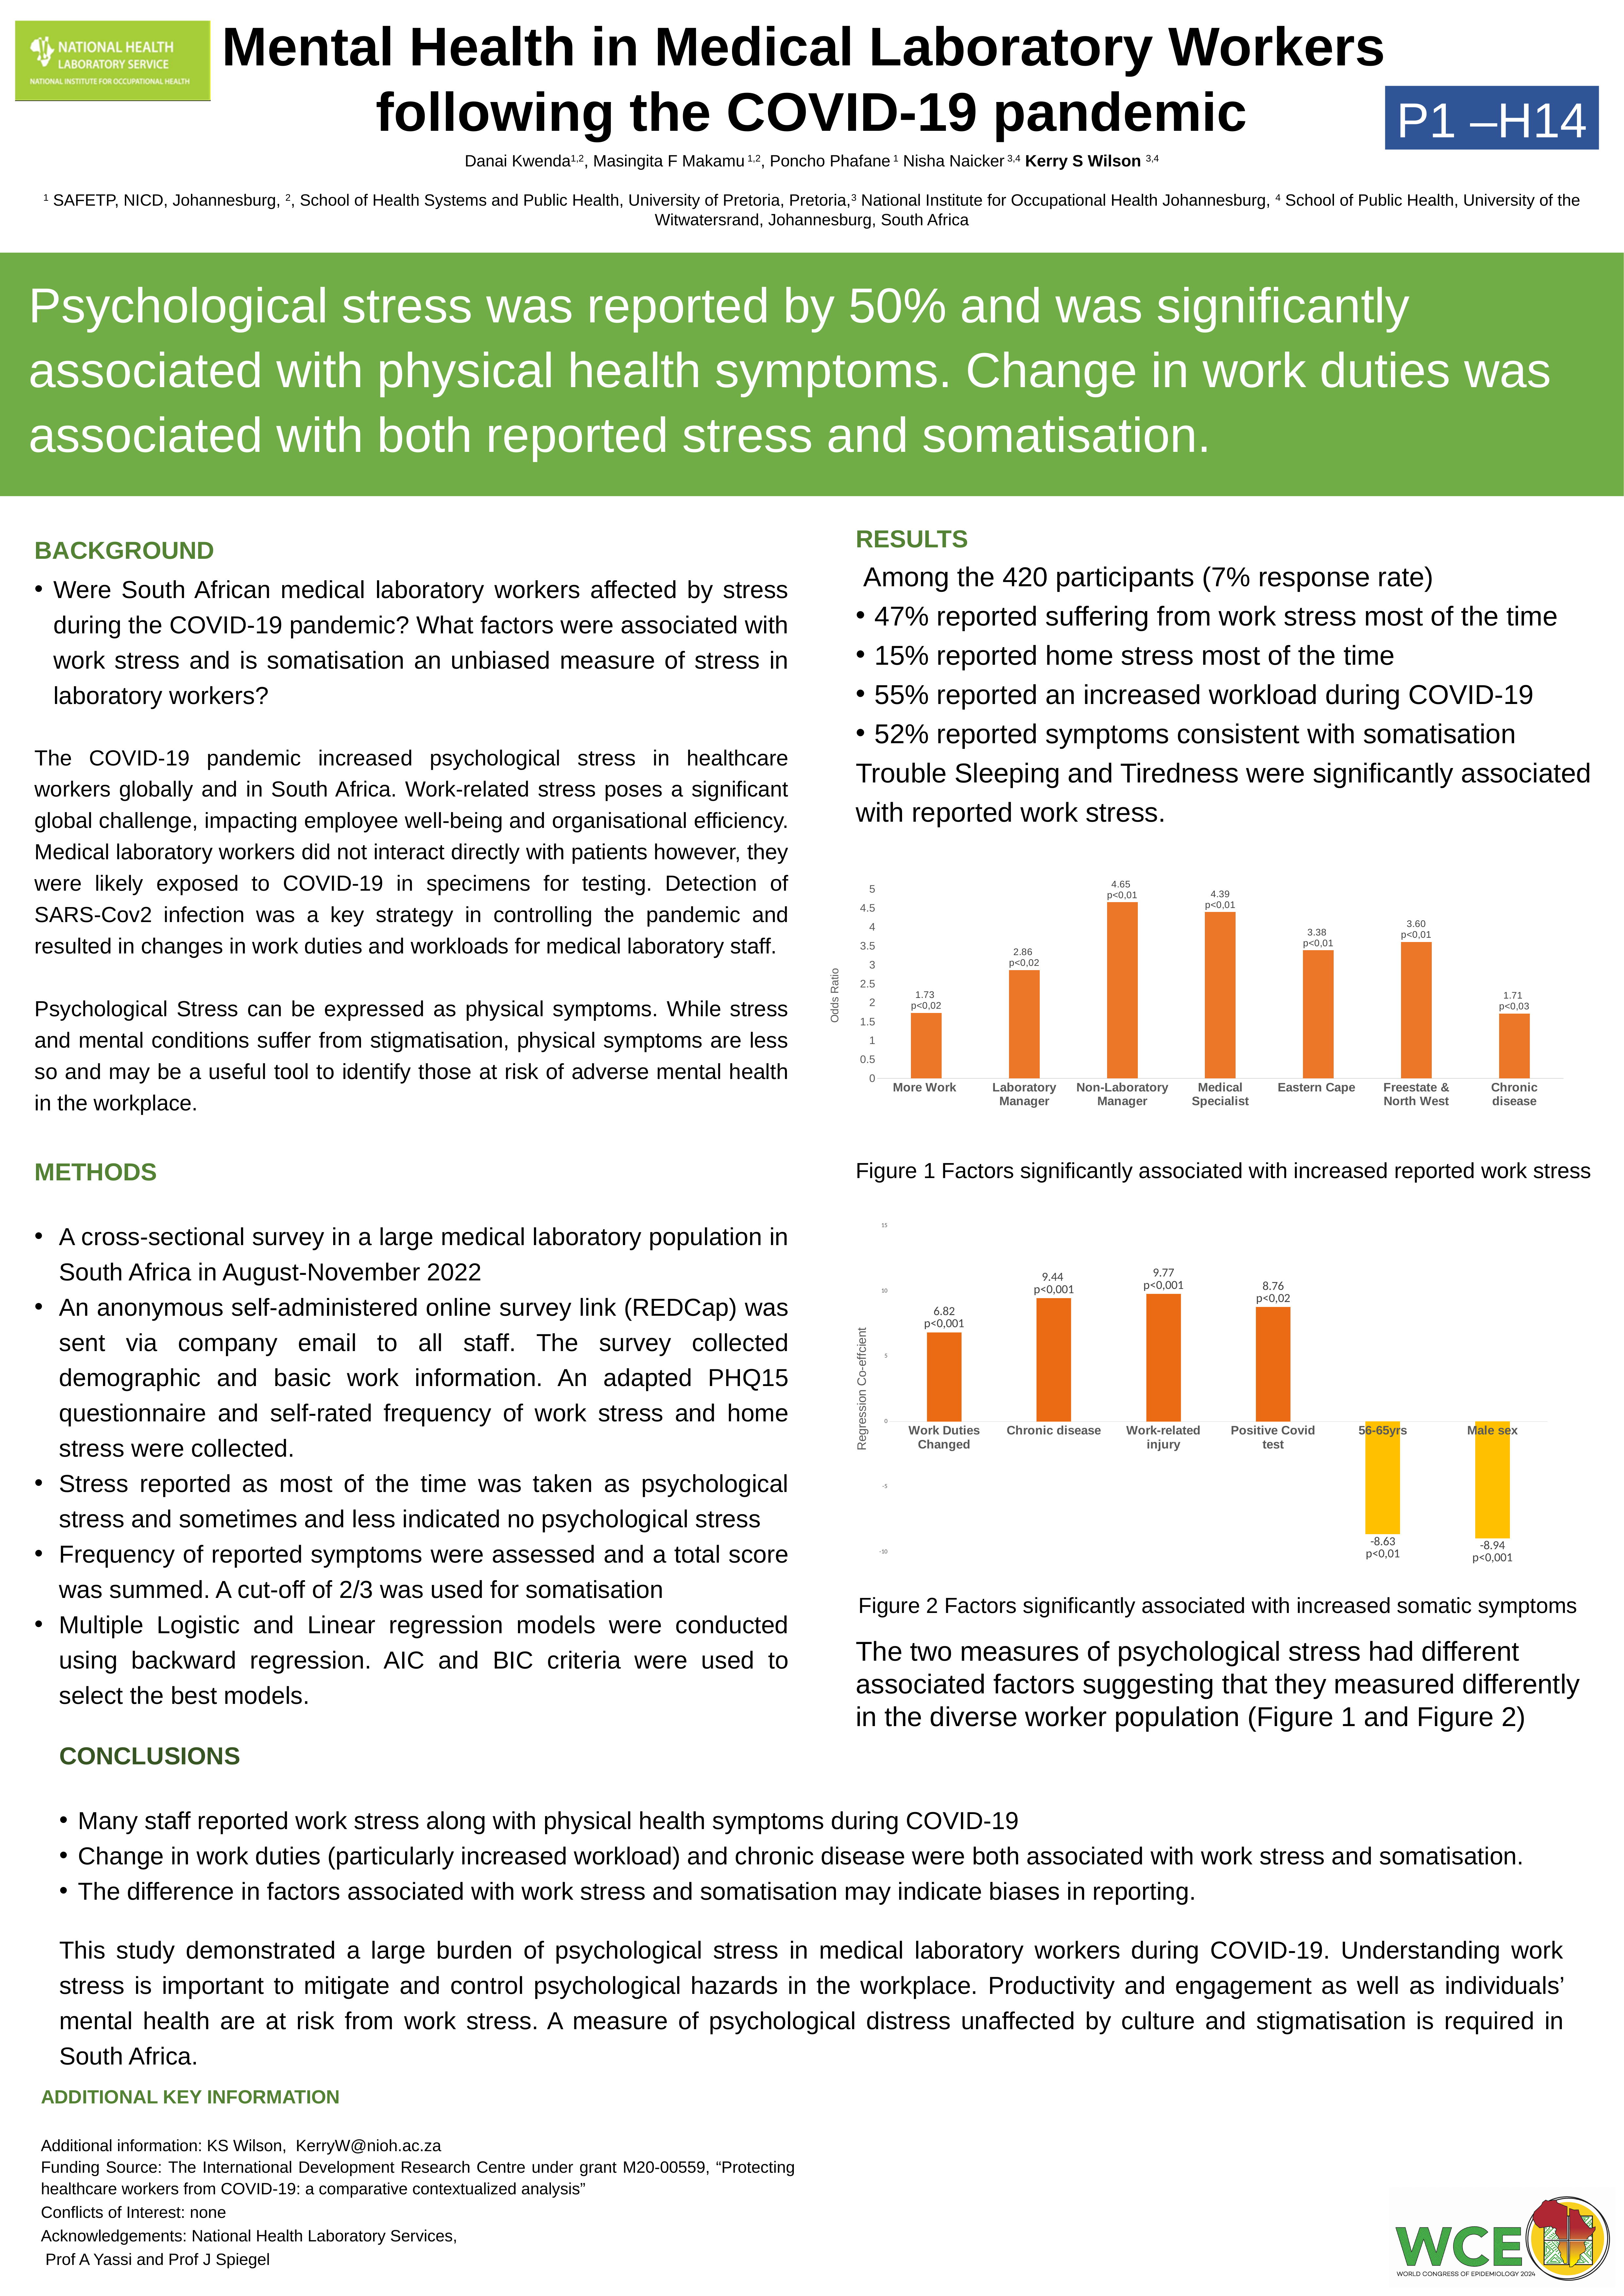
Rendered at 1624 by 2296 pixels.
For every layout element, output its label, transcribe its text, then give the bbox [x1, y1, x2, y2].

picture [15, 21, 211, 101]
text_box P1 –H14 [1385, 86, 1599, 150]
text_box CONCLUSIONS Many staff reported work stress along with physical health symptoms during COVID-19 Change in work duties (particularly increased workload) and chronic disease were both associated with work stress and somatisation. The difference in factors associated with work stress and somatisation may indicate biases in reporting. This study demonstrated a large burden of psychological stress in medical laboratory workers during COVID-19. Understanding work stress is important to mitigate and control psychological hazards in the workplace. Productivity and engagement as well as individuals’ mental health are at risk from work stress. A measure of psychological distress unaffected by culture and stigmatisation is required in South Africa. [54, 1732, 1569, 2107]
text_box Figure 2 Factors significantly associated with increased somatic symptoms [853, 1589, 1602, 1620]
text_box BACKGROUND Were South African medical laboratory workers affected by stress during the COVID-19 pandemic? What factors were associated with work stress and is somatisation an unbiased measure of stress in laboratory workers? The COVID-19 pandemic increased psychological stress in healthcare workers globally and in South Africa. Work-related stress poses a significant global challenge, impacting employee well-being and organisational efficiency. Medical laboratory workers did not interact directly with patients however, they were likely exposed to COVID-19 in specimens for testing. Detection of SARS-Cov2 infection was a key strategy in controlling the pandemic and resulted in changes in work duties and workloads for medical laboratory staff. Psychological Stress can be expressed as physical symptoms. While stress and mental conditions suffer from stigmatisation, physical symptoms are less so and may be a useful tool to identify those at risk of adverse mental health in the workplace. METHODS A cross-sectional survey in a large medical laboratory population in South Africa in August-November 2022 An anonymous self-administered online survey link (REDCap) was sent via company email to all staff. The survey collected demographic and basic work information. An adapted PHQ15 questionnaire and self-rated frequency of work stress and home stress were collected. Stress reported as most of the time was taken as psychological stress and sometimes and less indicated no psychological stress Frequency of reported symptoms were assessed and a total score was summed. A cut-off of 2/3 was used for somatisation Multiple Logistic and Linear regression models were conducted using backward regression. AIC and BIC criteria were used to select the best models. [30, 526, 794, 1711]
title Psychological stress was reported by 50% and was significantly associated with physical health symptoms. Change in work duties was associated with both reported stress and somatisation. [0, 252, 1624, 496]
text_box RESULTS Among the 420 participants (7% response rate) 47% reported suffering from work stress most of the time 15% reported home stress most of the time 55% reported an increased workload during COVID-19 52% reported symptoms consistent with somatisation Trouble Sleeping and Tiredness were significantly associated with reported work stress. [851, 515, 1615, 869]
chart [794, 840, 1613, 1579]
text_box ADDITIONAL KEY INFORMATION Additional information: KS Wilson, KerryW@nioh.ac.za Funding Source: The International Development Research Centre under grant M20‐00559, “Protecting healthcare workers from COVID-19: a comparative contextualized analysis” Conflicts of Interest: none Acknowledgements: National Health Laboratory Services, Prof A Yassi and Prof J Spiegel [36, 2058, 800, 2271]
text_box Mental Health in Medical Laboratory Workers following the COVID-19 pandemic [0, 9, 1624, 145]
text_box Danai Kwenda1,2, Masingita F Makamu 1,2, Poncho Phafane 1 Nisha Naicker 3,4 Kerry S Wilson 3,4 1 SAFETP, NICD, Johannesburg, 2, School of Health Systems and Public Health, University of Pretoria, Pretoria,3 National Institute for Occupational Health Johannesburg, 4 School of Public Health, University of the Witwatersrand, Johannesburg, South Africa [0, 148, 1624, 231]
text_box The two measures of psychological stress had different associated factors suggesting that they measured differently in the diverse worker population (Figure 1 and Figure 2) [851, 1631, 1599, 1734]
picture [1389, 2187, 1615, 2287]
